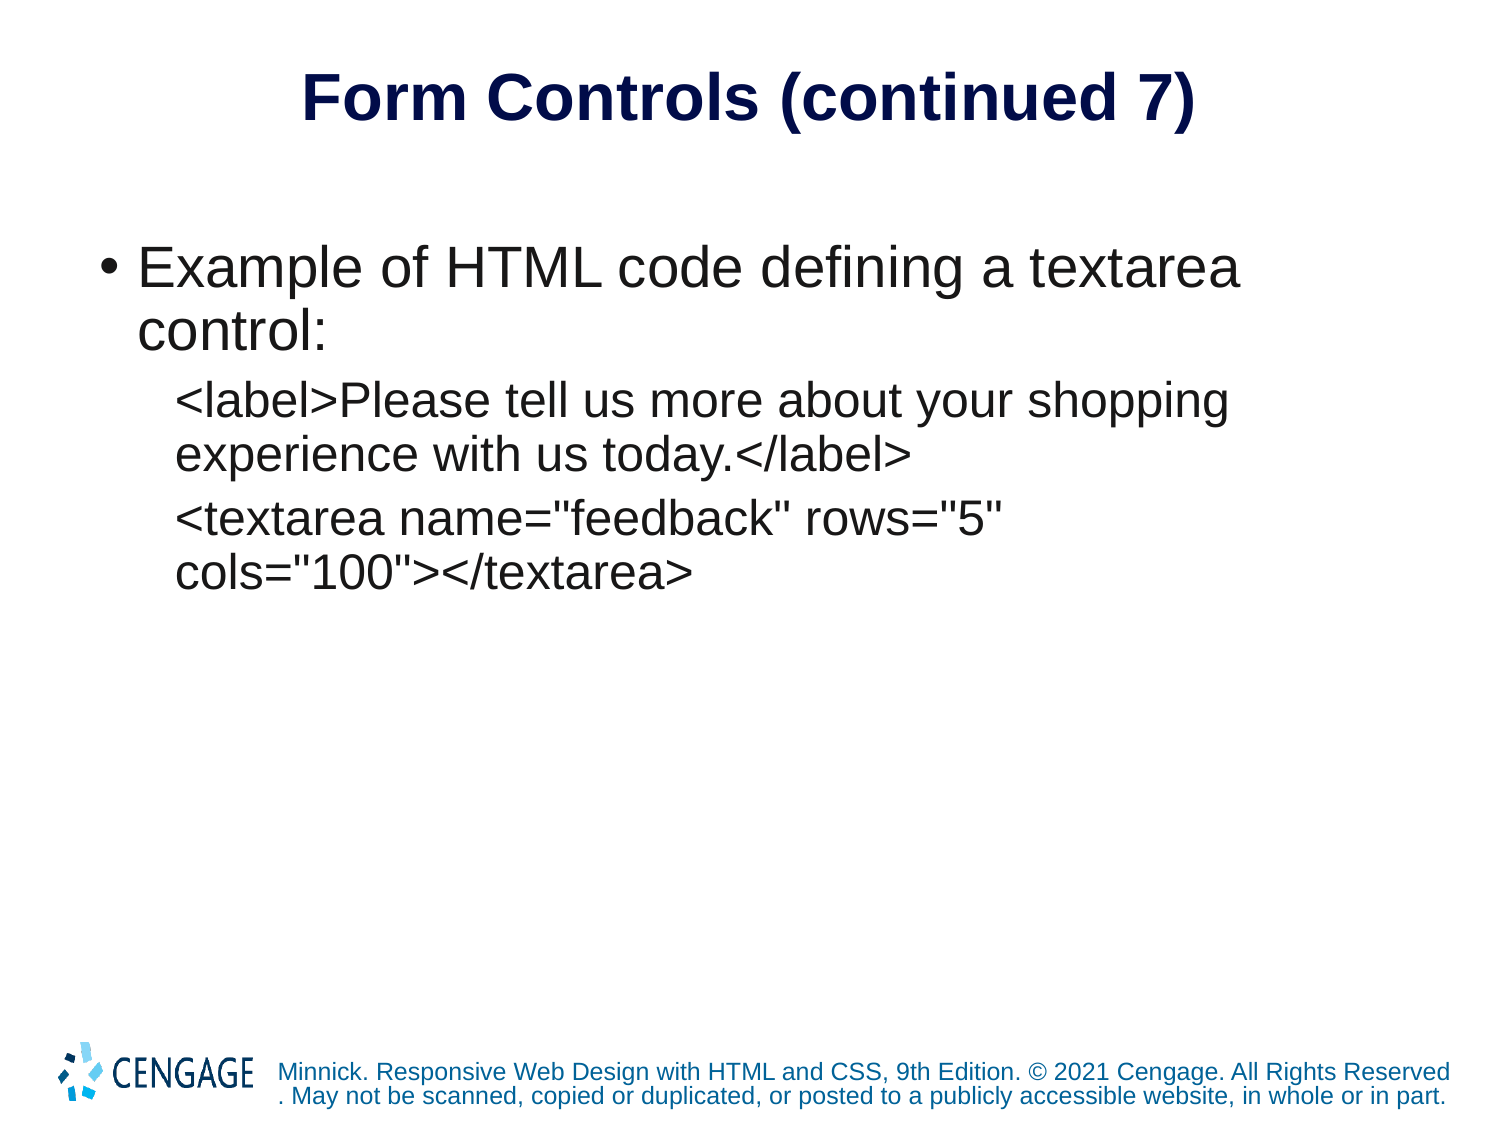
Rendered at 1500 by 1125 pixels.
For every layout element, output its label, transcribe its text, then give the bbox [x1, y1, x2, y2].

footer Minnick. Responsive Web Design with HTML and CSS, 9th Edition. © 2021 Cengage. All Rights Reserved. May not be scanned, copied or duplicated, or posted to a publicly accessible website, in whole or in part. [262, 1040, 1475, 1100]
title Form Controls (continued 7) [103, 62, 1397, 175]
picture [58, 1042, 253, 1101]
list Example of HTML code defining a textarea control: <label>Please tell us more about your shopping experience with us today.</label> <textarea name="feedback" rows="5" cols="100"></textarea> [99, 237, 1397, 1024]
